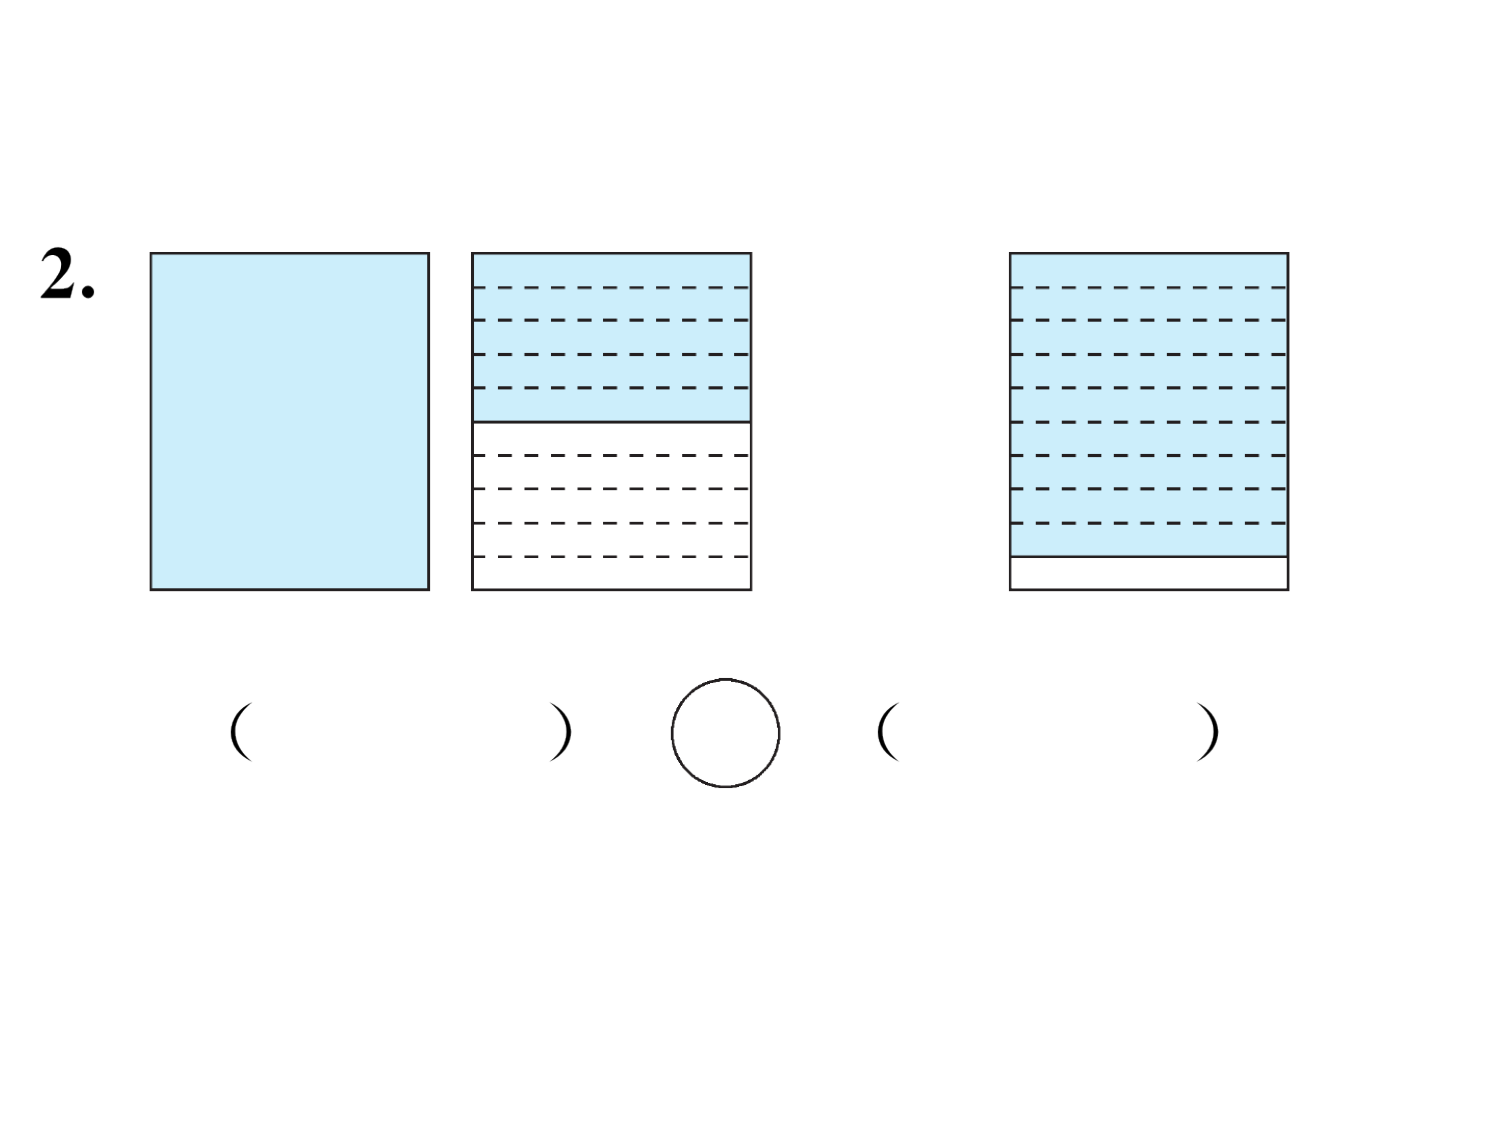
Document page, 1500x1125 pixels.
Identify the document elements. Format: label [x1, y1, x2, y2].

picture [35, 177, 1453, 833]
